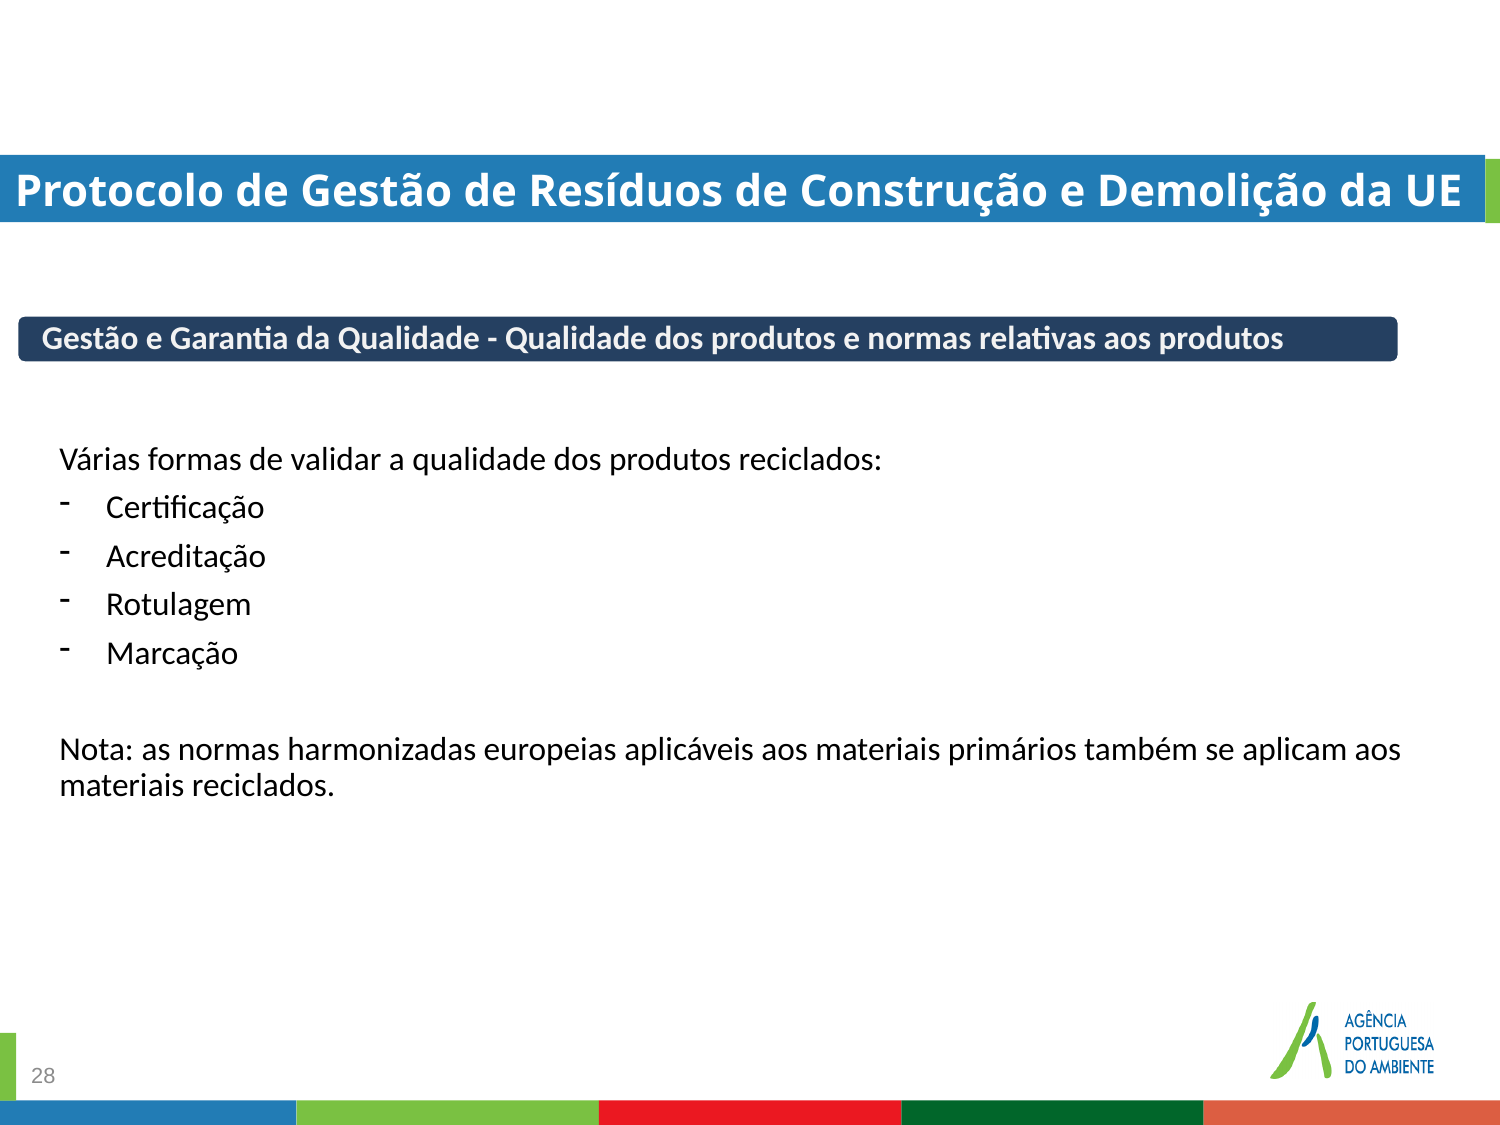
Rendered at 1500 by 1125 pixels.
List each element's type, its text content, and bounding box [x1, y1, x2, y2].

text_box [16, 314, 1400, 364]
picture [1270, 1002, 1434, 1079]
slide_number 28 [16, 1044, 354, 1105]
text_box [16, 438, 1430, 918]
text_box [1483, 157, 1500, 225]
text_box Protocolo de Gestão de Resíduos de Construção e Demolição da UE [0, 154, 1486, 223]
